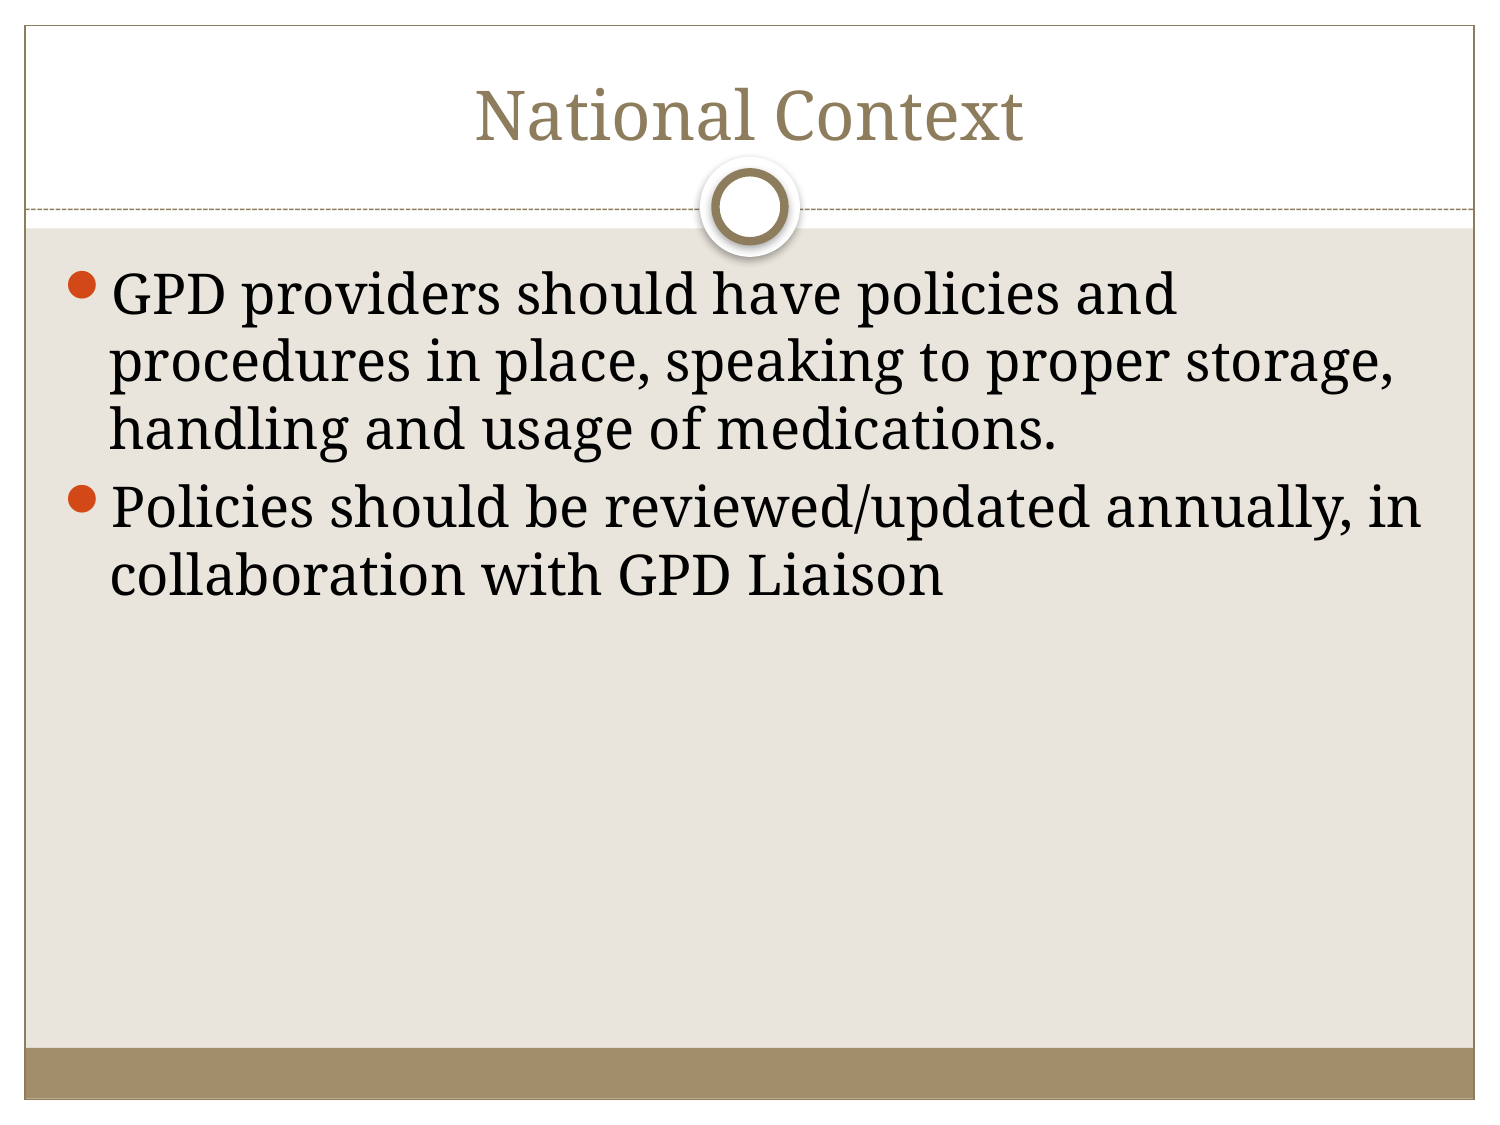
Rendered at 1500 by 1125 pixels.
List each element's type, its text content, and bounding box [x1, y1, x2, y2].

title National Context [49, 37, 1450, 162]
list GPD providers should have policies and procedures in place, speaking to proper storage, handling and usage of medications. Policies should be reviewed/updated annually, in collaboration with GPD Liaison [49, 250, 1445, 1001]
